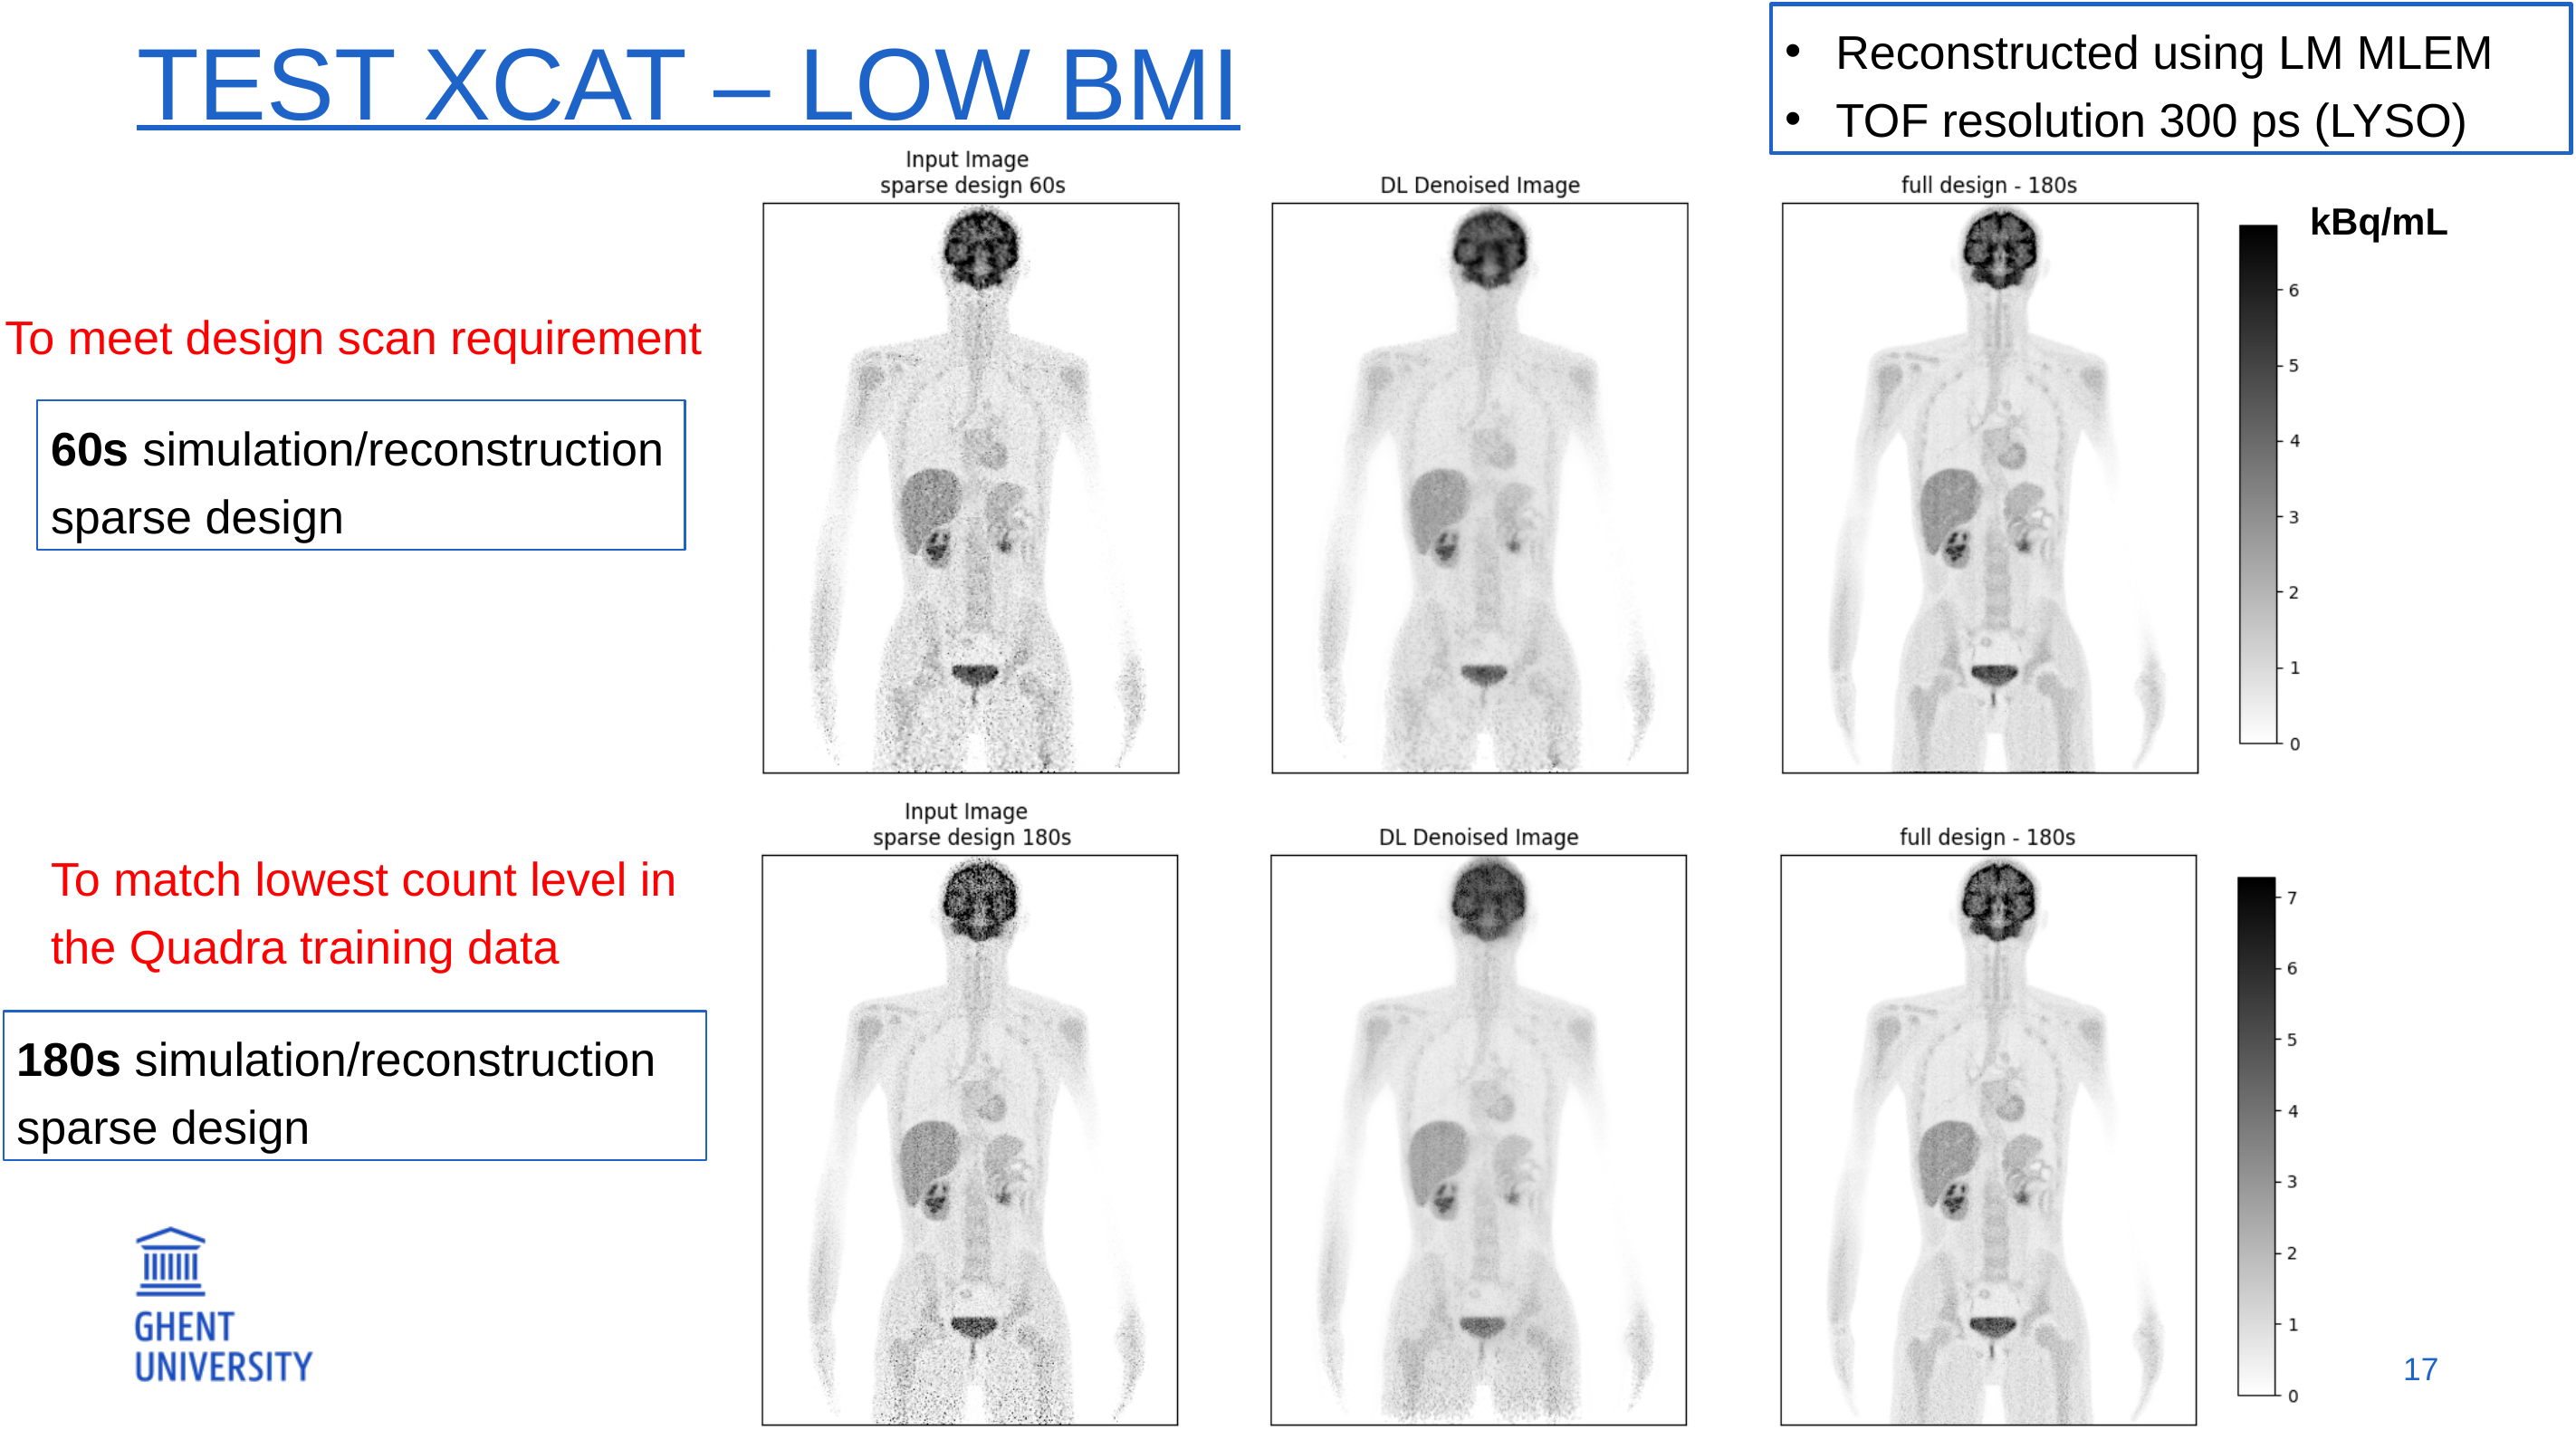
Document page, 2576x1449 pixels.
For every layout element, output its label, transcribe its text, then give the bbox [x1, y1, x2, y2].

text_box kBq/mL [2317, 181, 2472, 250]
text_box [742, 148, 2317, 791]
title Test XCAT – low bmi [123, 20, 1771, 149]
slide_number 17 [2315, 1329, 2453, 1407]
text_box 180s simulation/reconstruction sparse design [3, 1011, 706, 1161]
picture [68, 1175, 411, 1449]
text_box To meet design scan requirement [0, 289, 732, 371]
text_box Reconstructed using LM MLEM TOF resolution 300 ps (LYSO) [1771, 4, 2571, 154]
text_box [731, 797, 2305, 1440]
text_box 60s simulation/reconstruction sparse design [37, 400, 685, 551]
text_box To match lowest count level in the Quadra training data [37, 830, 721, 981]
